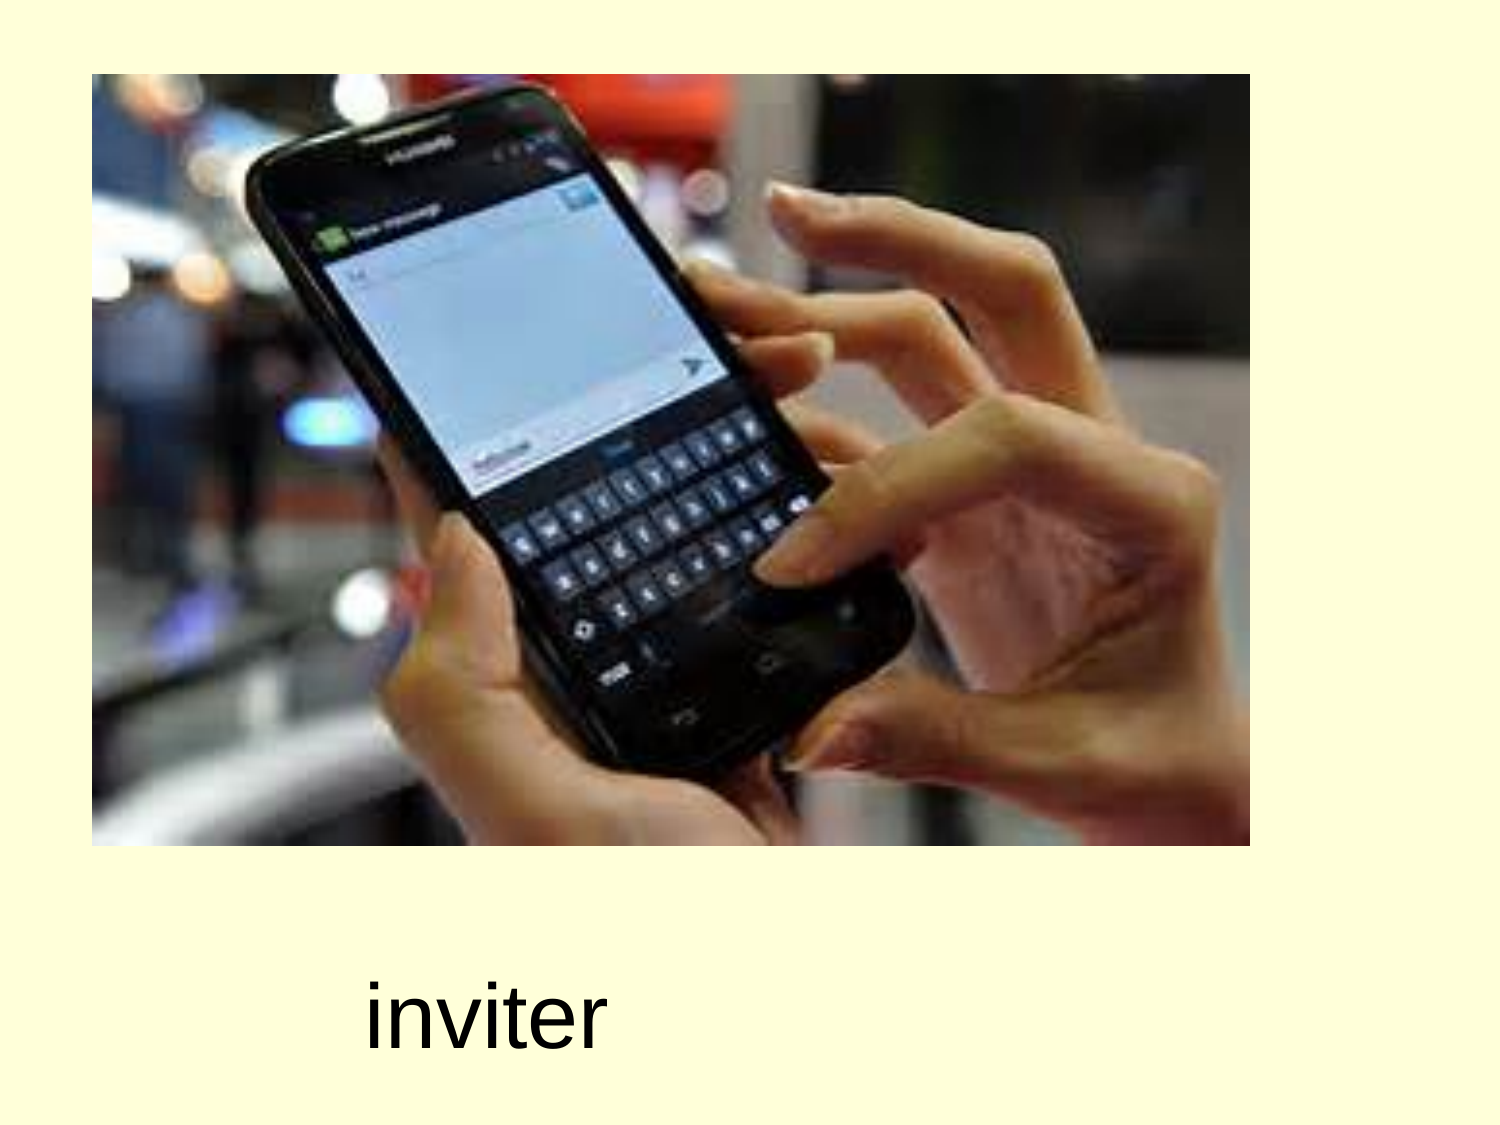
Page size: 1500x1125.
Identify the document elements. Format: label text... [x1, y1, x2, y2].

picture [92, 74, 1251, 846]
text_box inviter [350, 949, 1200, 1075]
